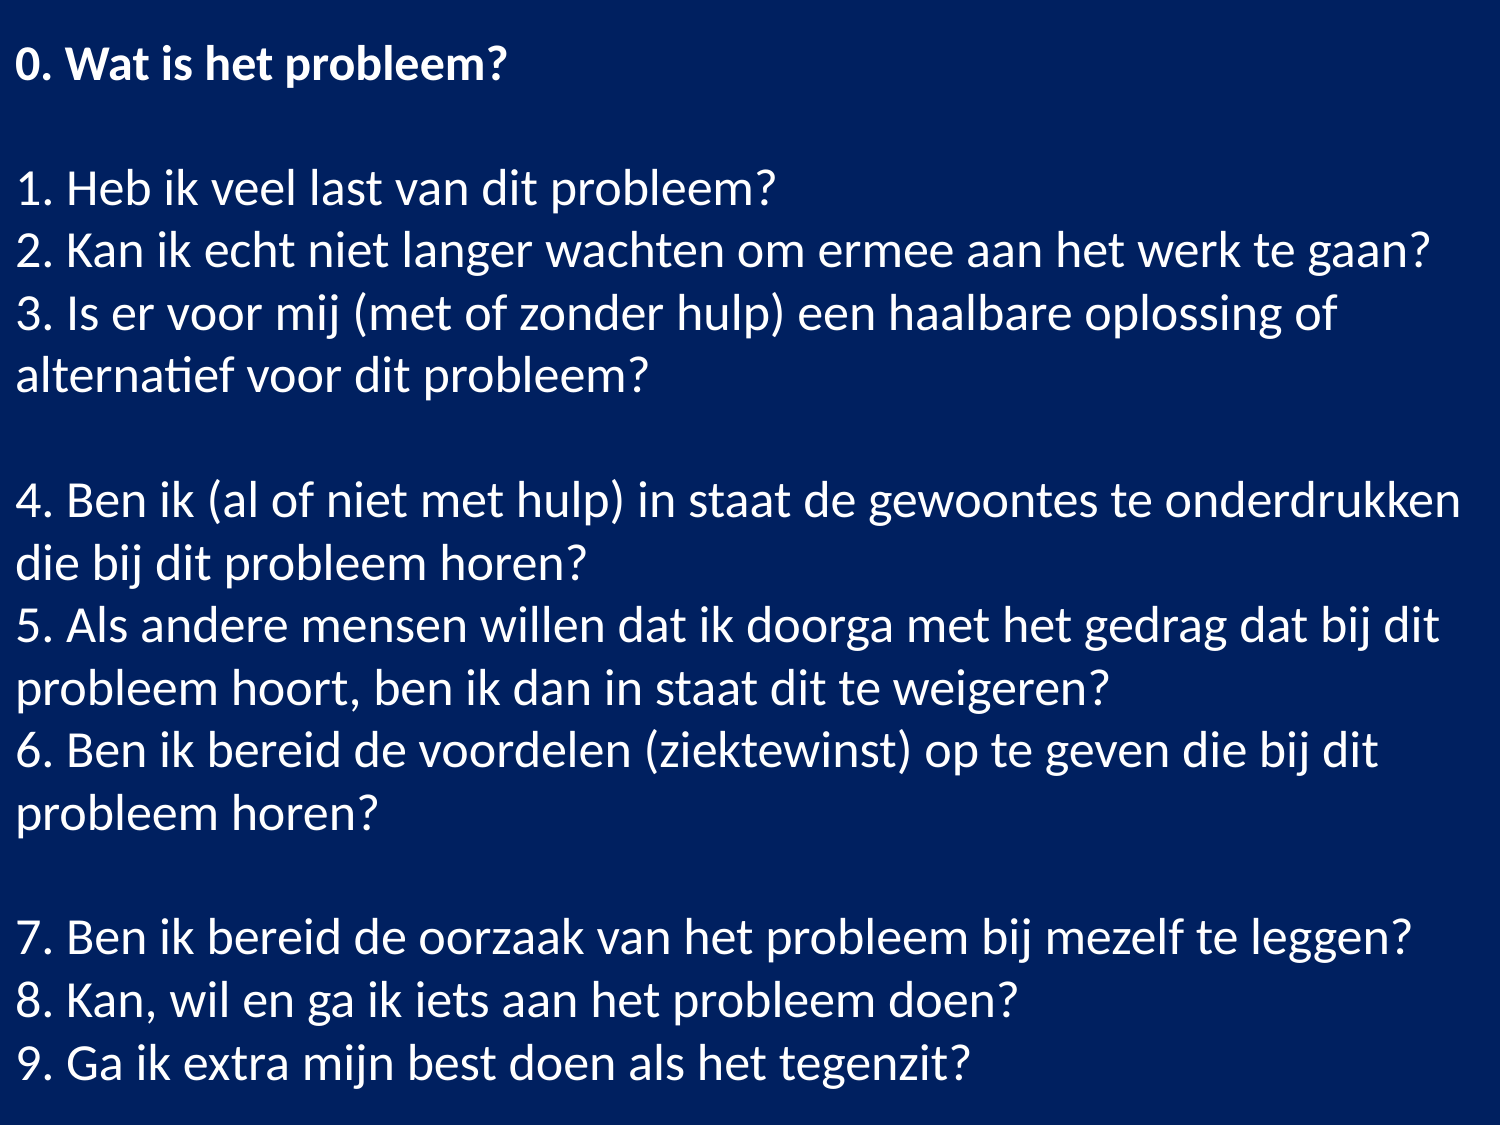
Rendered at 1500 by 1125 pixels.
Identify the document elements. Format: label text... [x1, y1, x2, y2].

title 0. Wat is het probleem? 1. Heb ik veel last van dit probleem? 2. Kan ik echt niet langer wachten om ermee aan het werk te gaan? 3. Is er voor mij (met of zonder hulp) een haalbare oplossing of alternatief voor dit probleem? 4. Ben ik (al of niet met hulp) in staat de gewoontes te onderdrukken die bij dit probleem horen? 5. Als andere mensen willen dat ik doorga met het gedrag dat bij dit probleem hoort, ben ik dan in staat dit te weigeren? 6. Ben ik bereid de voordelen (ziektewinst) op te geven die bij dit probleem horen? 7. Ben ik bereid de oorzaak van het probleem bij mezelf te leggen? 8. Kan, wil en ga ik iets aan het probleem doen? 9. Ga ik extra mijn best doen als het tegenzit? [0, 432, 1500, 674]
